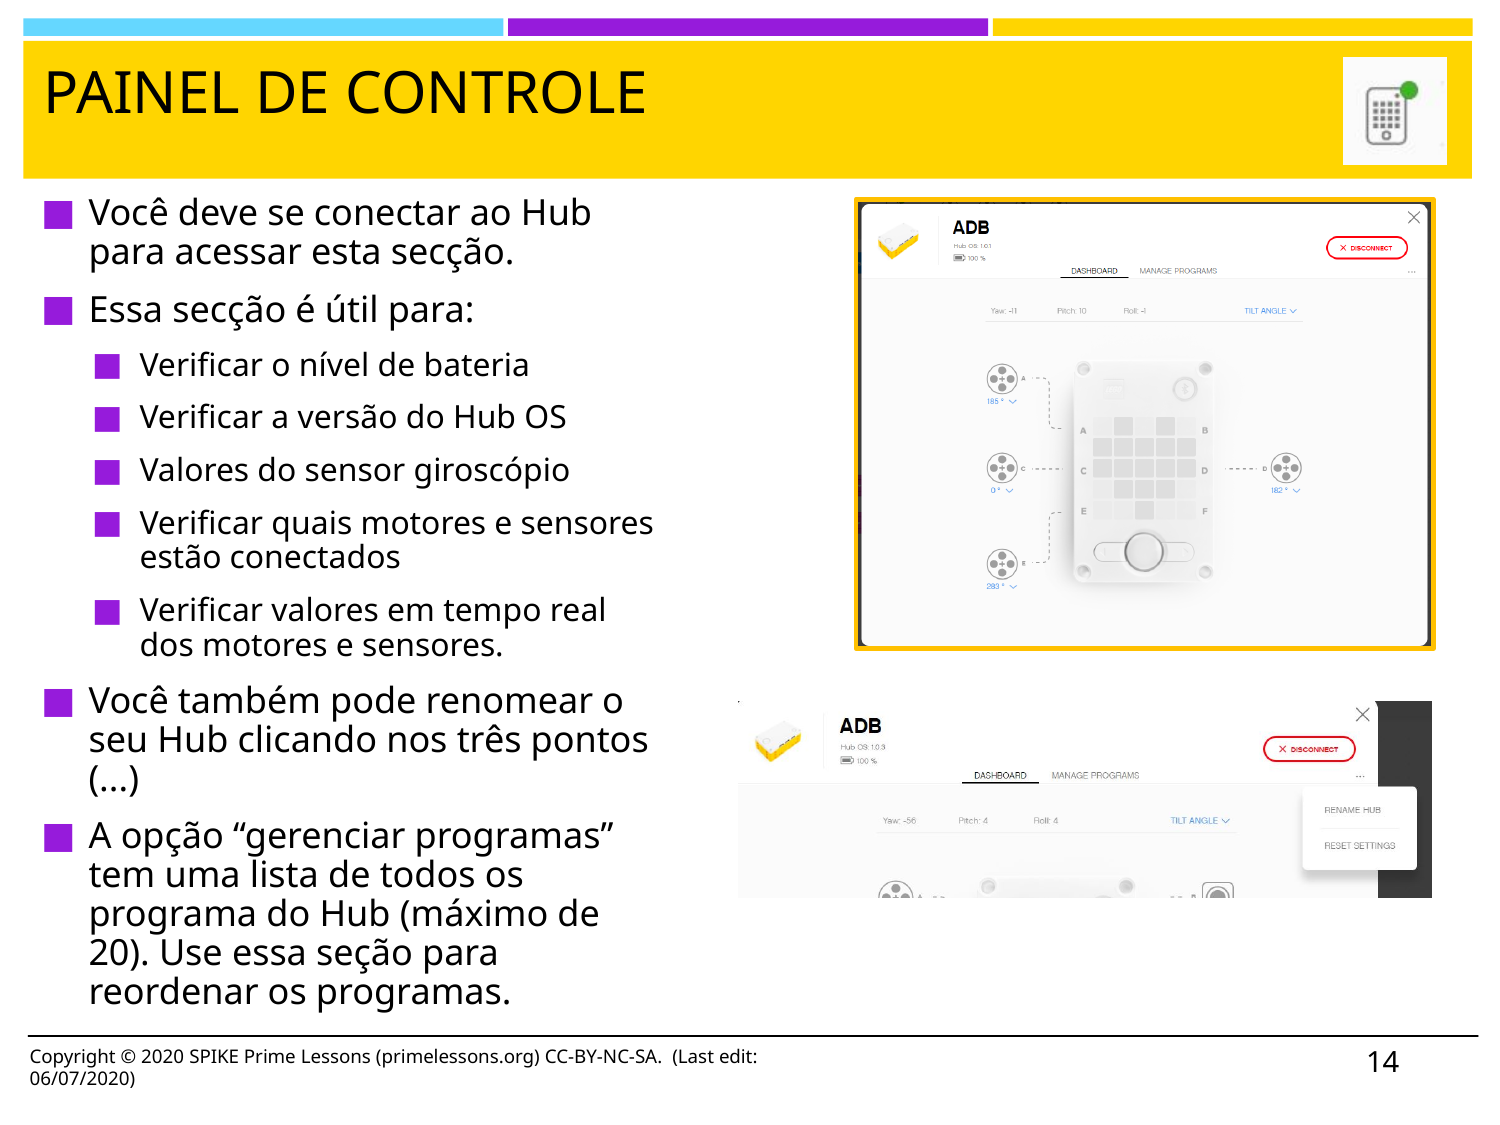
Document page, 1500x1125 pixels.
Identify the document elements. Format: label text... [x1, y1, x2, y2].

list Você deve se conectar ao Hub para acessar esta secção. Essa secção é útil para: Verificar o nível de bateria Verificar a versão do Hub OS Valores do sensor giroscópio Verificar quais motores e sensores estão conectados Verificar valores em tempo real dos motores e sensores. Você também pode renomear o seu Hub clicando nos três pontos (...) A opção “gerenciar programas” tem uma lista de todos os programa do Hub (máximo de 20). Use essa seção para reordenar os programas. [25, 187, 673, 1021]
footer Copyright © 2020 SPIKE Prime Lessons (primelessons.org) CC-BY-NC-SA. (Last edit: 06/07/2020) [14, 1036, 814, 1097]
slide_number 14 [1351, 1036, 1478, 1097]
picture [1342, 57, 1447, 165]
title PAINEL DE CONTROLE [28, 48, 1464, 172]
picture [858, 201, 1432, 647]
picture [738, 701, 1432, 898]
